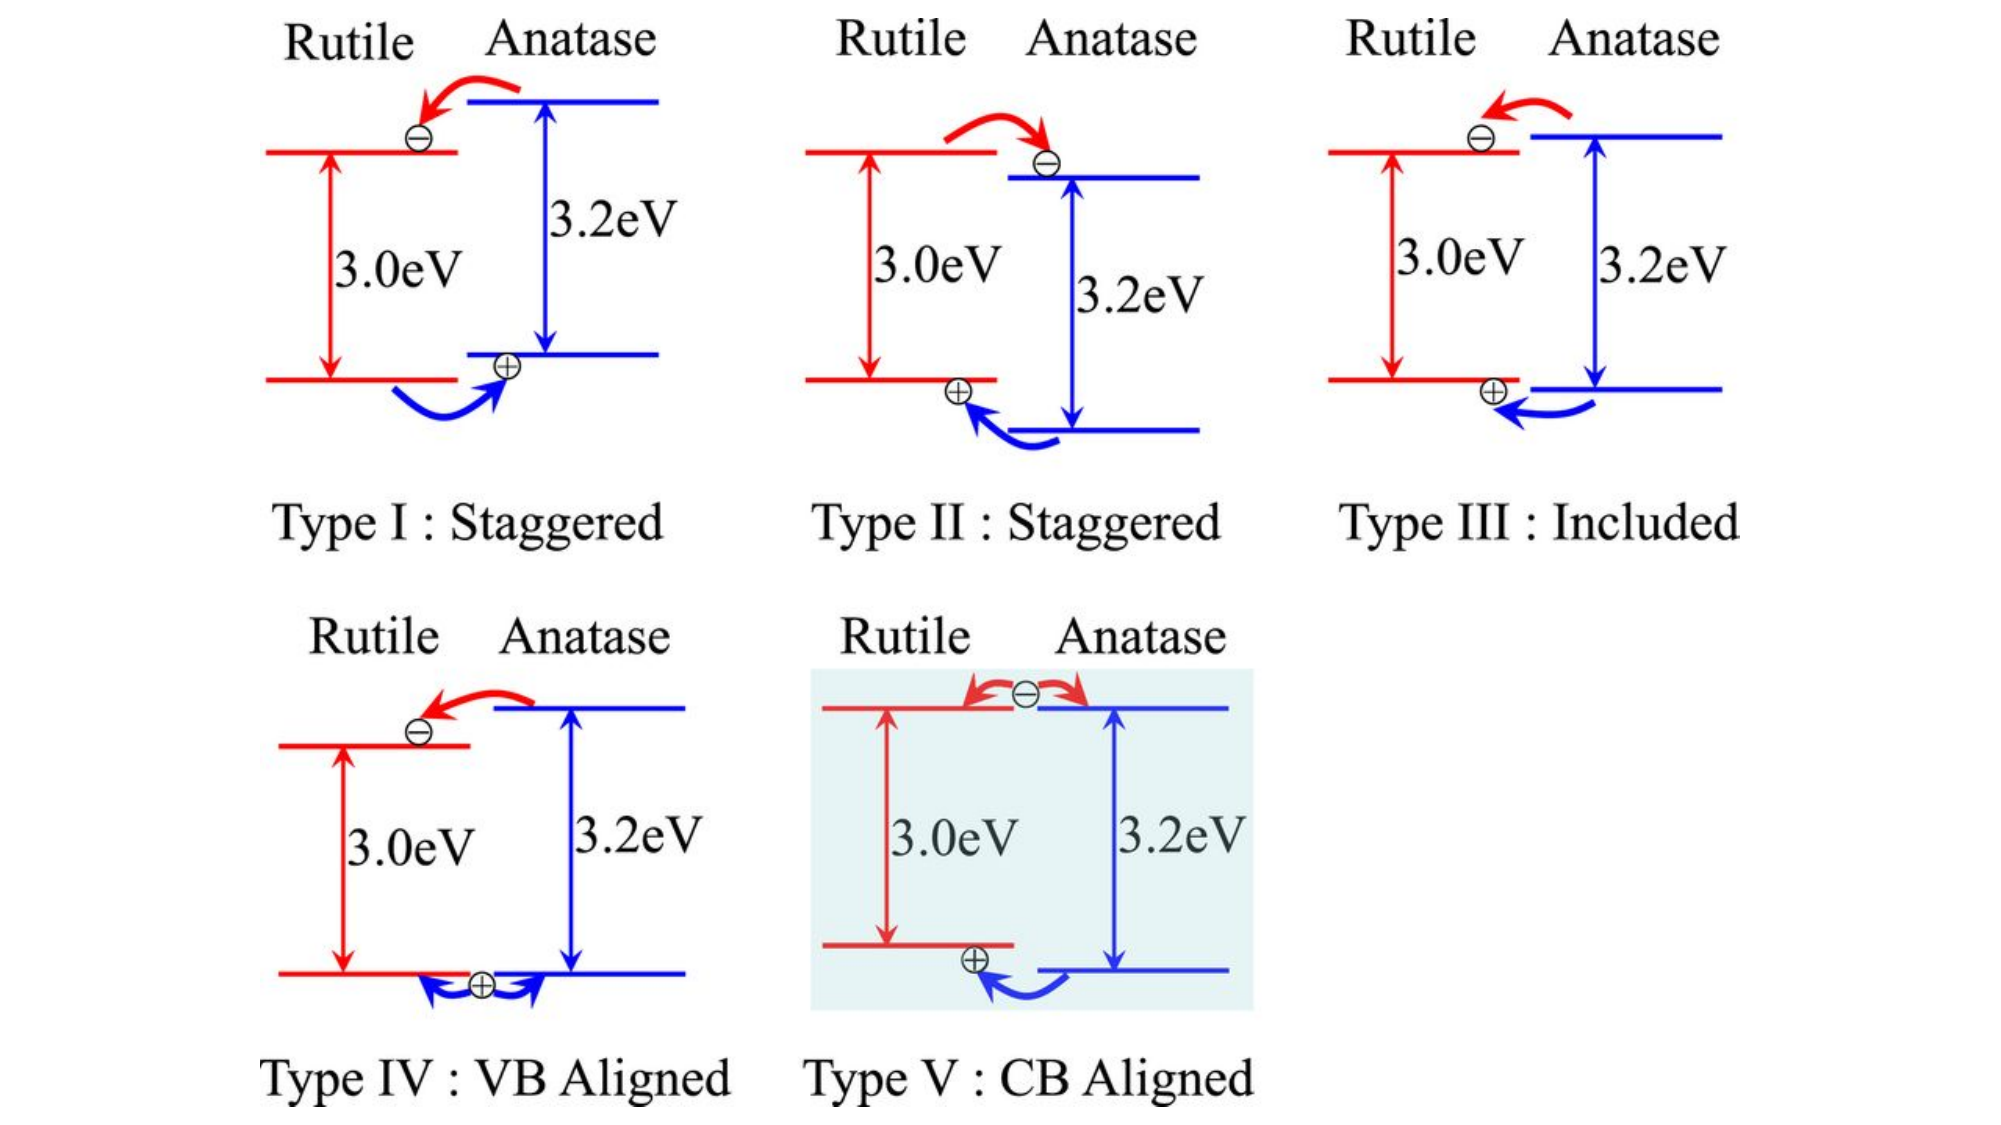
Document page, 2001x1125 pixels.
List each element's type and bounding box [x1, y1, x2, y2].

picture [260, 18, 1740, 1107]
